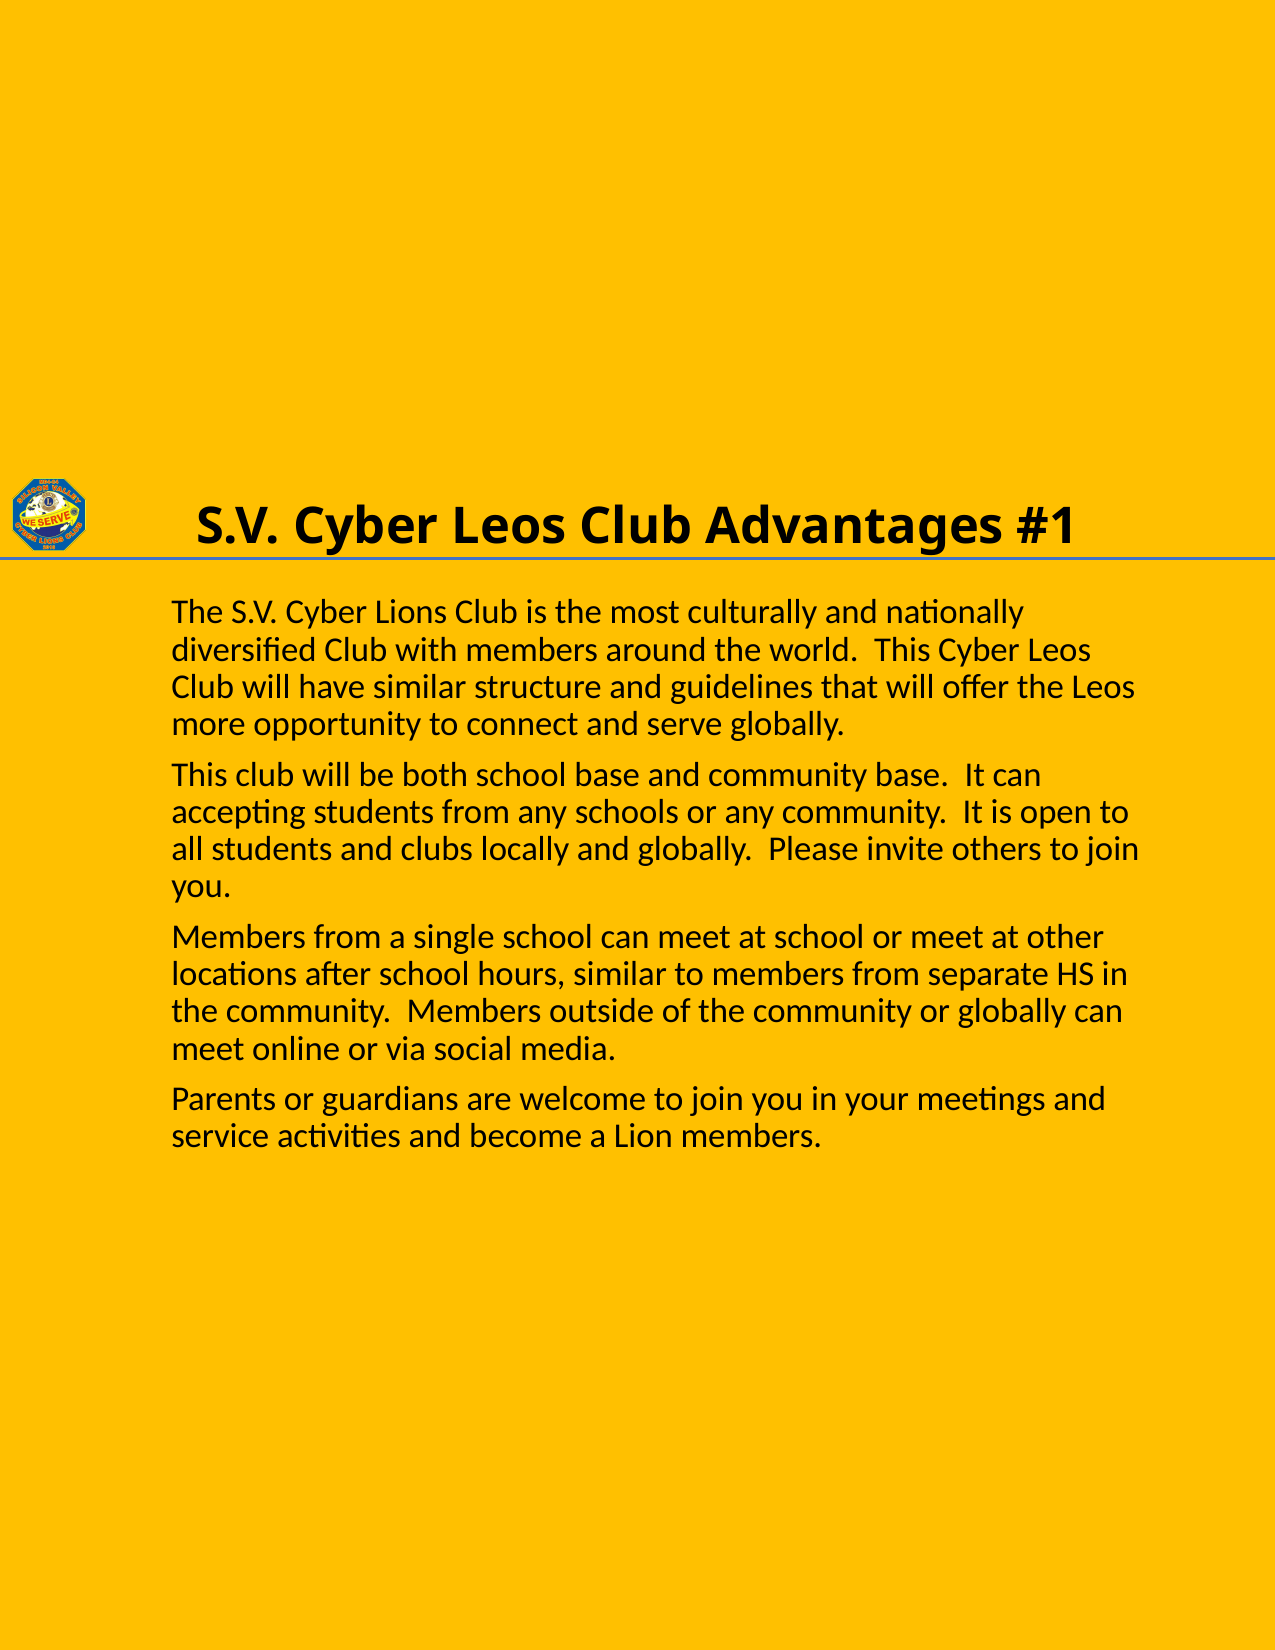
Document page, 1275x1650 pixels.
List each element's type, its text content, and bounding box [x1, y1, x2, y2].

subtitle The S.V. Cyber Lions Club is the most culturally and nationally diversified Club with members around the world. This Cyber Leos Club will have similar structure and guidelines that will offer the Leos more opportunity to connect and serve globally. This club will be both school base and community base. It can accepting students from any schools or any community. It is open to all students and clubs locally and globally. Please invite others to join you. Members from a single school can meet at school or meet at other locations after school hours, similar to members from separate HS in the community. Members outside of the community or globally can meet online or via social media. Parents or guardians are welcome to join you in your meetings and service activities and become a Lion members. [156, 586, 1165, 1166]
picture [12, 478, 86, 551]
title S.V. Cyber Leos Club Advantages #1 [13, 455, 1131, 557]
